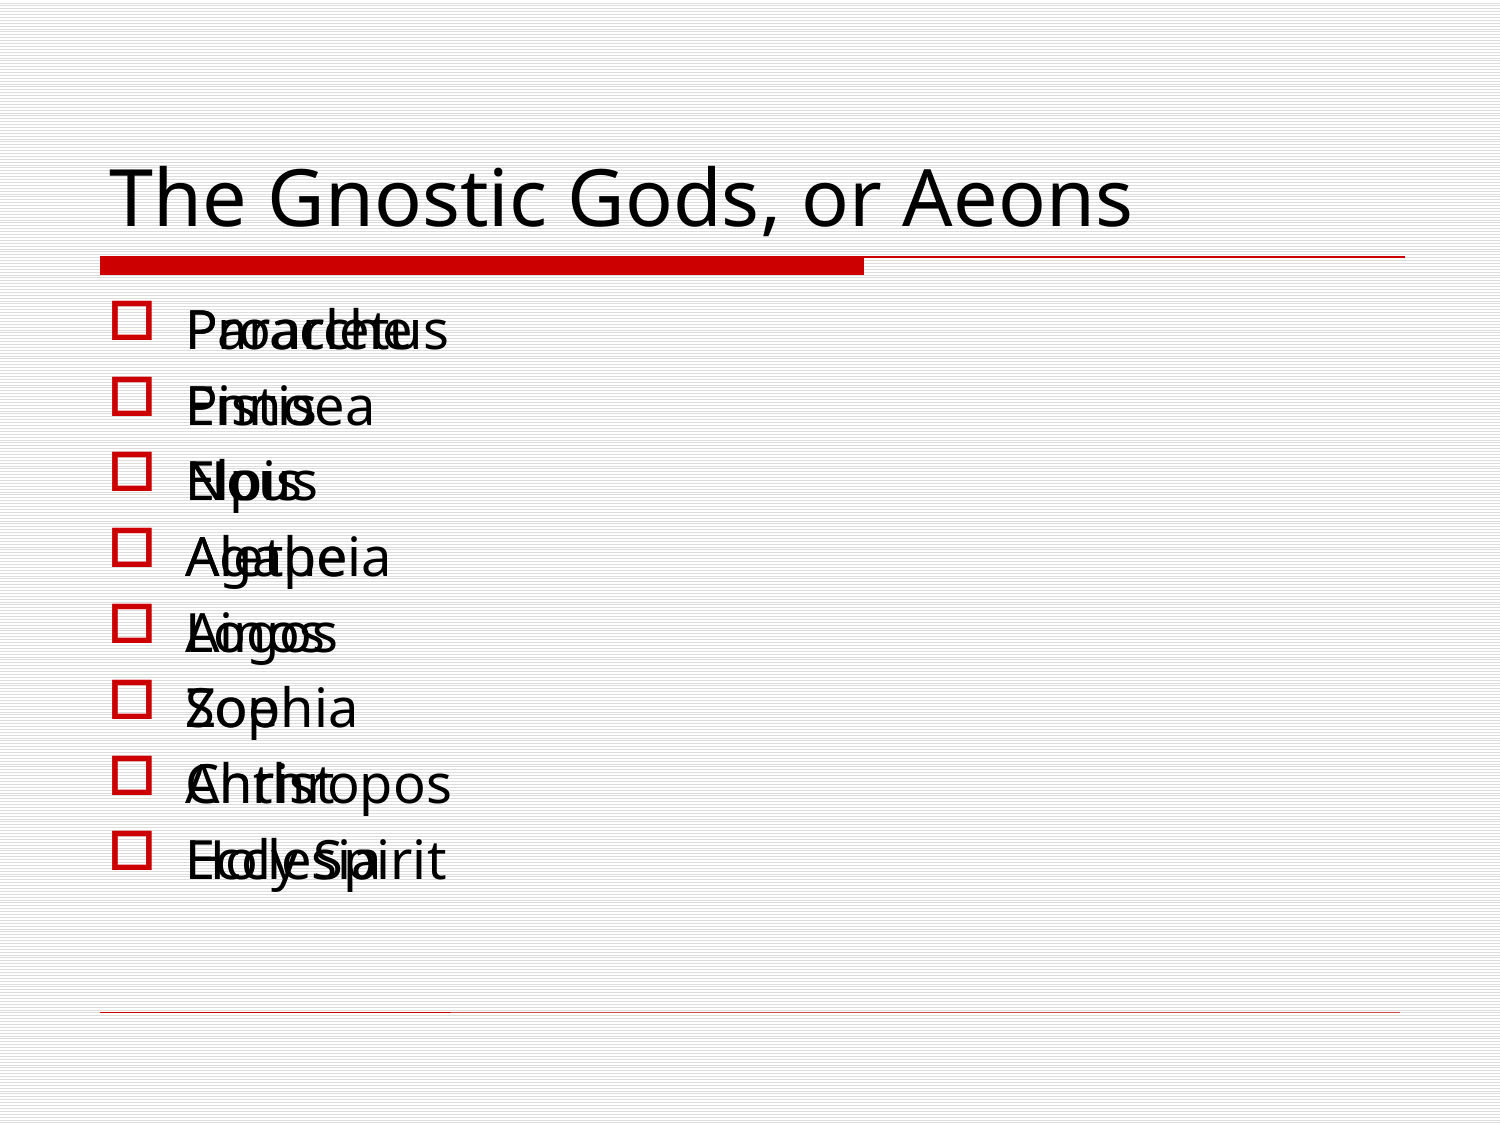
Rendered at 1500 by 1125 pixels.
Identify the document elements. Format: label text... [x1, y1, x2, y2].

title The Gnostic Gods, or Aeons [94, 50, 1407, 250]
list Paracletus Pistis Elpis Agape Ainos Sophia Christ Holy Spirit [92, 287, 1406, 988]
